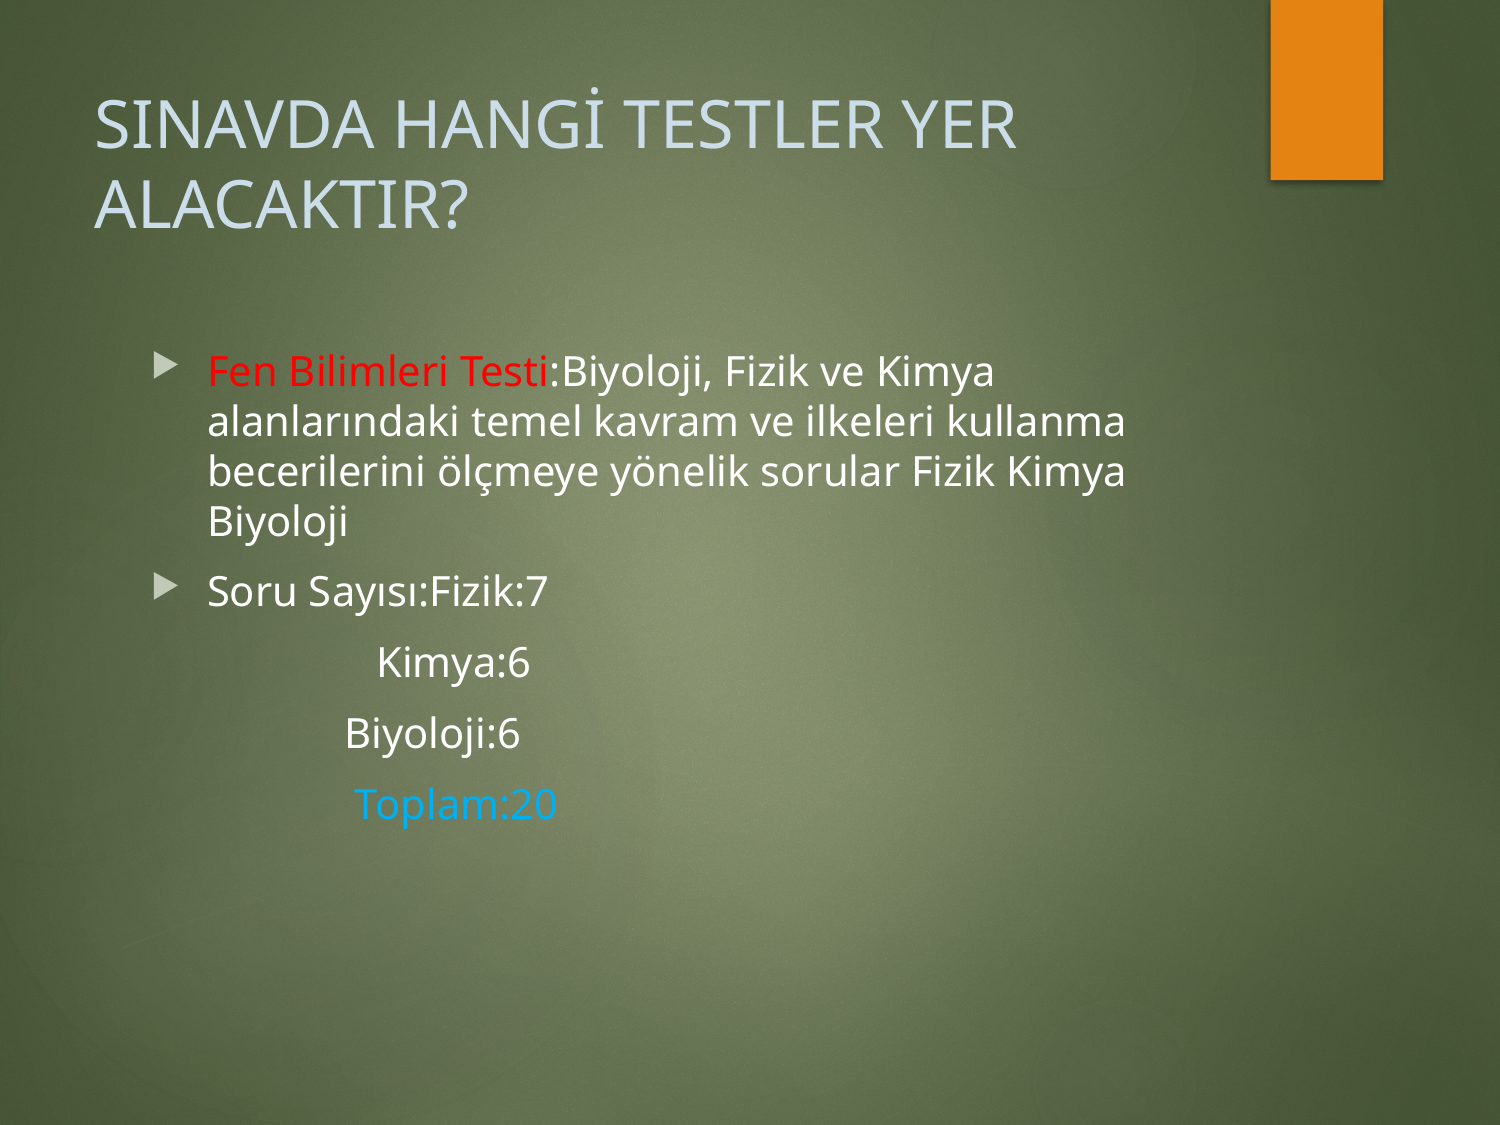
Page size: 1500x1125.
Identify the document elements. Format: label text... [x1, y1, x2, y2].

title SINAVDA HANGİ TESTLER YER ALACAKTIR? [79, 74, 1237, 304]
list Fen Bilimleri Testi:Biyoloji, Fizik ve Kimya alanlarındaki temel kavram ve ilkeleri kullanma becerilerini ölçmeye yönelik sorular Fizik Kimya Biyoloji Soru Sayısı:Fizik:7 Kimya:6 Biyoloji:6 Toplam:20 [135, 336, 1237, 1025]
